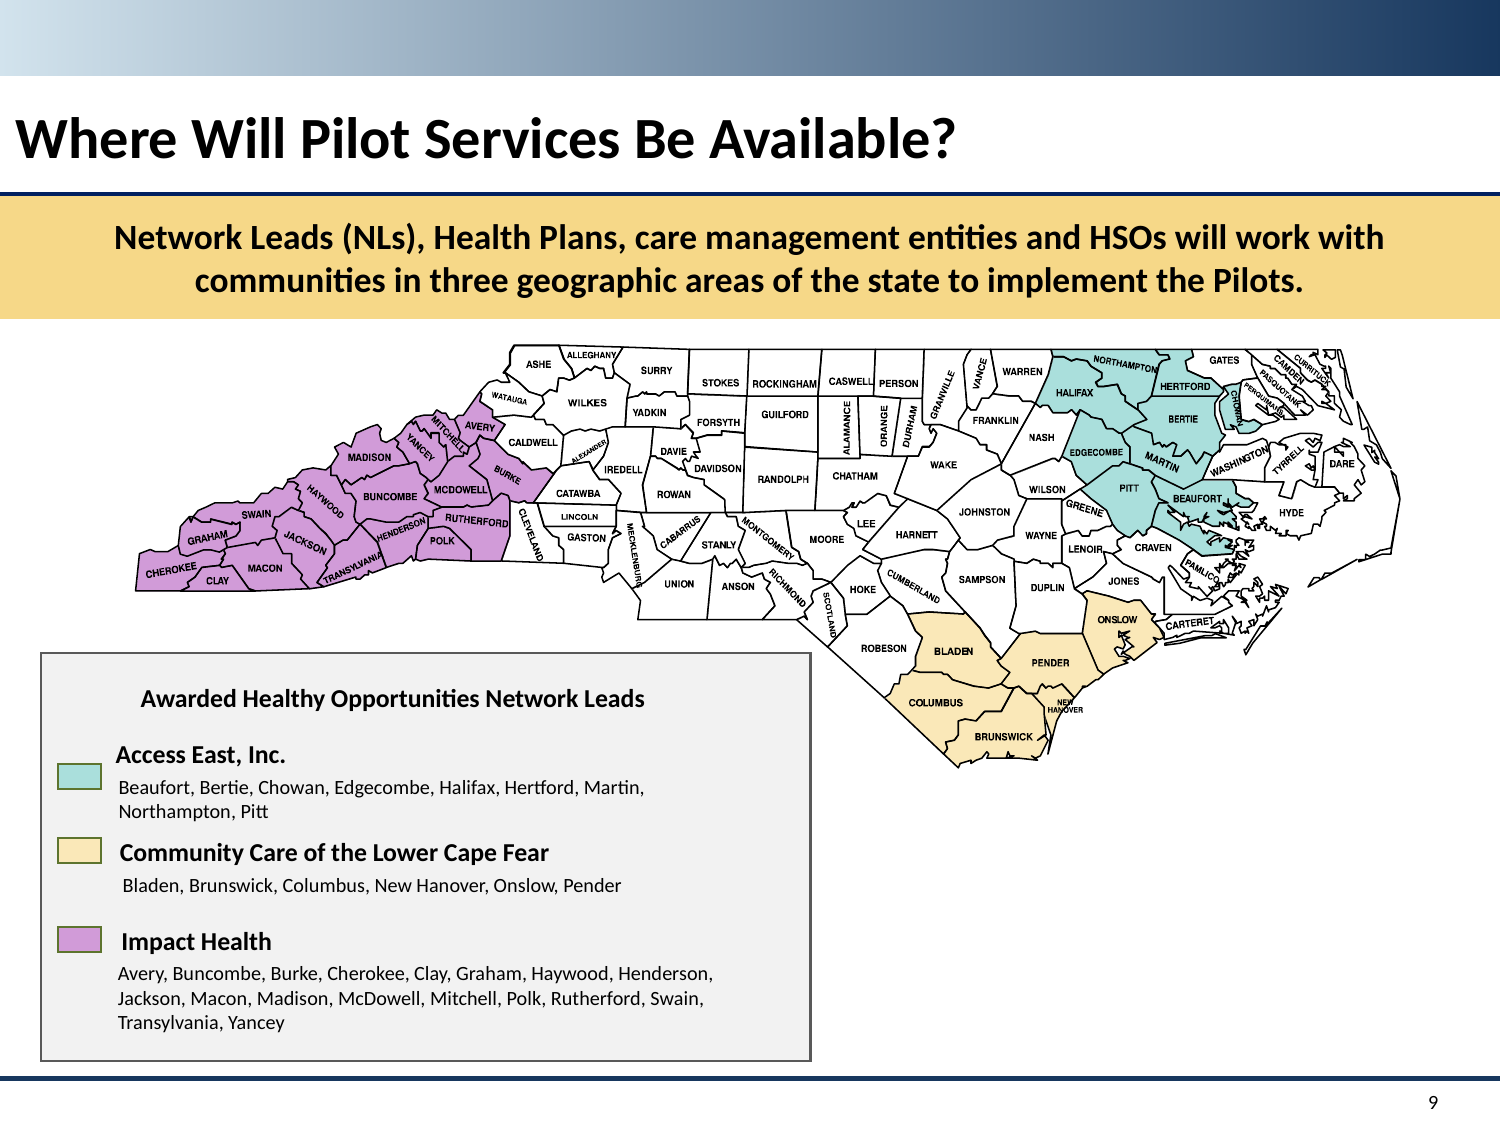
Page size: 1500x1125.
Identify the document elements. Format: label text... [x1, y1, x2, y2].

text_box Avery, Buncombe, Burke, Cherokee, Clay, Graham, Haywood, Henderson, Jackson, Macon, Madison, McDowell, Mitchell, Polk, Rutherford, Swain, Transylvania, Yancey [103, 953, 759, 1041]
text_box [180, 565, 241, 592]
text_box [201, 534, 208, 543]
text_box Community Care of the Lower Cape Fear [104, 831, 565, 875]
text_box [57, 837, 102, 864]
text_box [206, 577, 213, 585]
text_box [184, 563, 191, 571]
text_box [193, 501, 241, 524]
text_box [511, 345, 561, 349]
text_box Where Will Pilot Services Be Available? [0, 99, 1393, 190]
text_box [165, 567, 172, 575]
text_box Network Leads (NLs), Health Plans, care management entities and HSOs will work with communities in three geographic areas of the state to implement the Pilots. [0, 196, 1500, 319]
text_box Impact Health [106, 917, 288, 953]
text_box Beaufort, Bertie, Chowan, Edgecombe, Halifax, Hertford, Martin, Northampton, Pitt [103, 767, 689, 831]
text_box [194, 535, 201, 544]
text_box [227, 532, 241, 548]
text_box [223, 577, 229, 585]
text_box [560, 345, 622, 349]
text_box [943, 741, 1048, 768]
text_box [207, 532, 214, 542]
text_box [40, 652, 812, 1062]
slide_number 9 [1362, 1078, 1456, 1125]
text_box [159, 567, 166, 576]
text_box [214, 531, 221, 540]
text_box Awarded Healthy Opportunities Network Leads [125, 674, 627, 721]
text_box [219, 546, 241, 575]
text_box [57, 763, 102, 790]
text_box [178, 563, 185, 573]
text_box [217, 577, 224, 585]
text_box [190, 561, 197, 570]
text_box Access East, Inc. [100, 730, 302, 776]
text_box Bladen, Brunswick, Columbus, New Hanover, Onslow, Pender [107, 864, 638, 904]
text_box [407, 354, 1355, 521]
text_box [241, 349, 1401, 707]
text_box [171, 565, 179, 574]
text_box [187, 537, 195, 545]
text_box [219, 529, 228, 539]
text_box [135, 545, 225, 591]
text_box [178, 516, 240, 557]
text_box [152, 569, 160, 578]
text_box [627, 521, 1304, 741]
text_box [929, 741, 947, 754]
text_box [57, 926, 102, 953]
